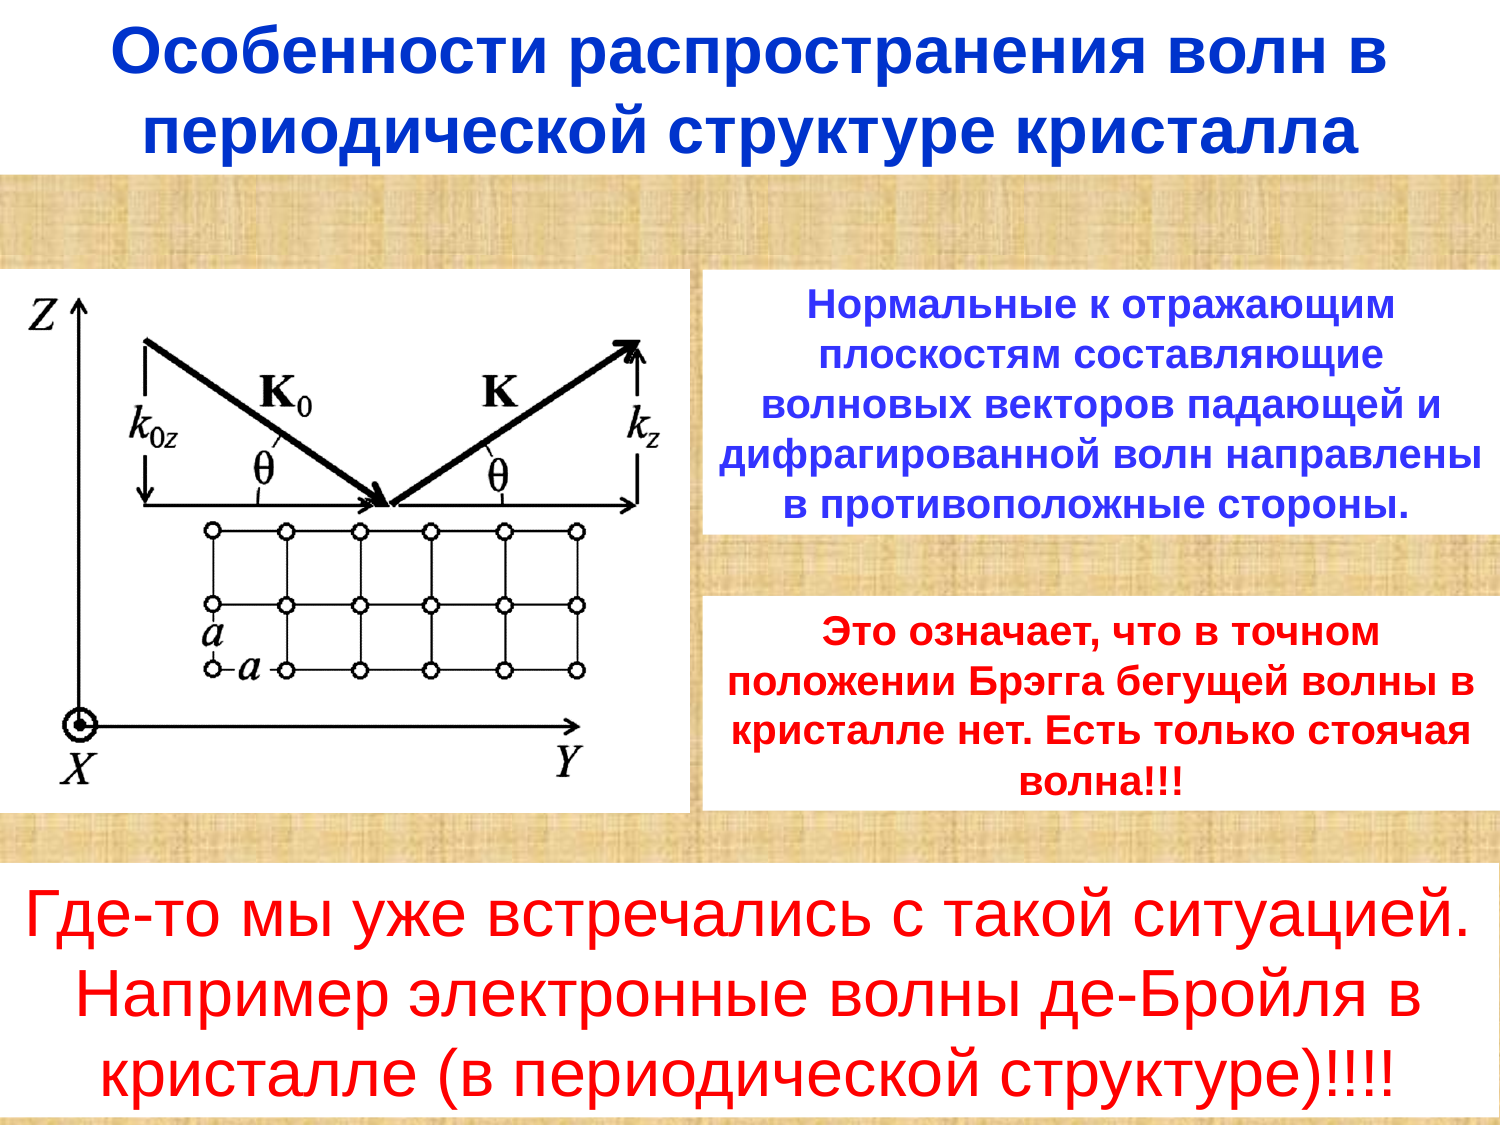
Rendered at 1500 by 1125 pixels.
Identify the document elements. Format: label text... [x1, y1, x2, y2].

text_box Особенности распространения волн в периодической структуре кристалла [0, 0, 1500, 175]
text_box Нормальные к отражающим плоскостям составляющие волновых векторов падающей и дифрагированной волн направлены в противоположные стороны. [702, 269, 1500, 535]
text_box Это означает, что в точном положении Брэгга бегущей волны в кристалле нет. Есть только стоячая волна!!! [702, 595, 1500, 811]
picture [0, 175, 1500, 1125]
text_box Где-то мы уже встречались с такой ситуацией. Например электронные волны де-Бройля в кристалле (в периодической структуре)!!!! [0, 862, 1499, 1118]
